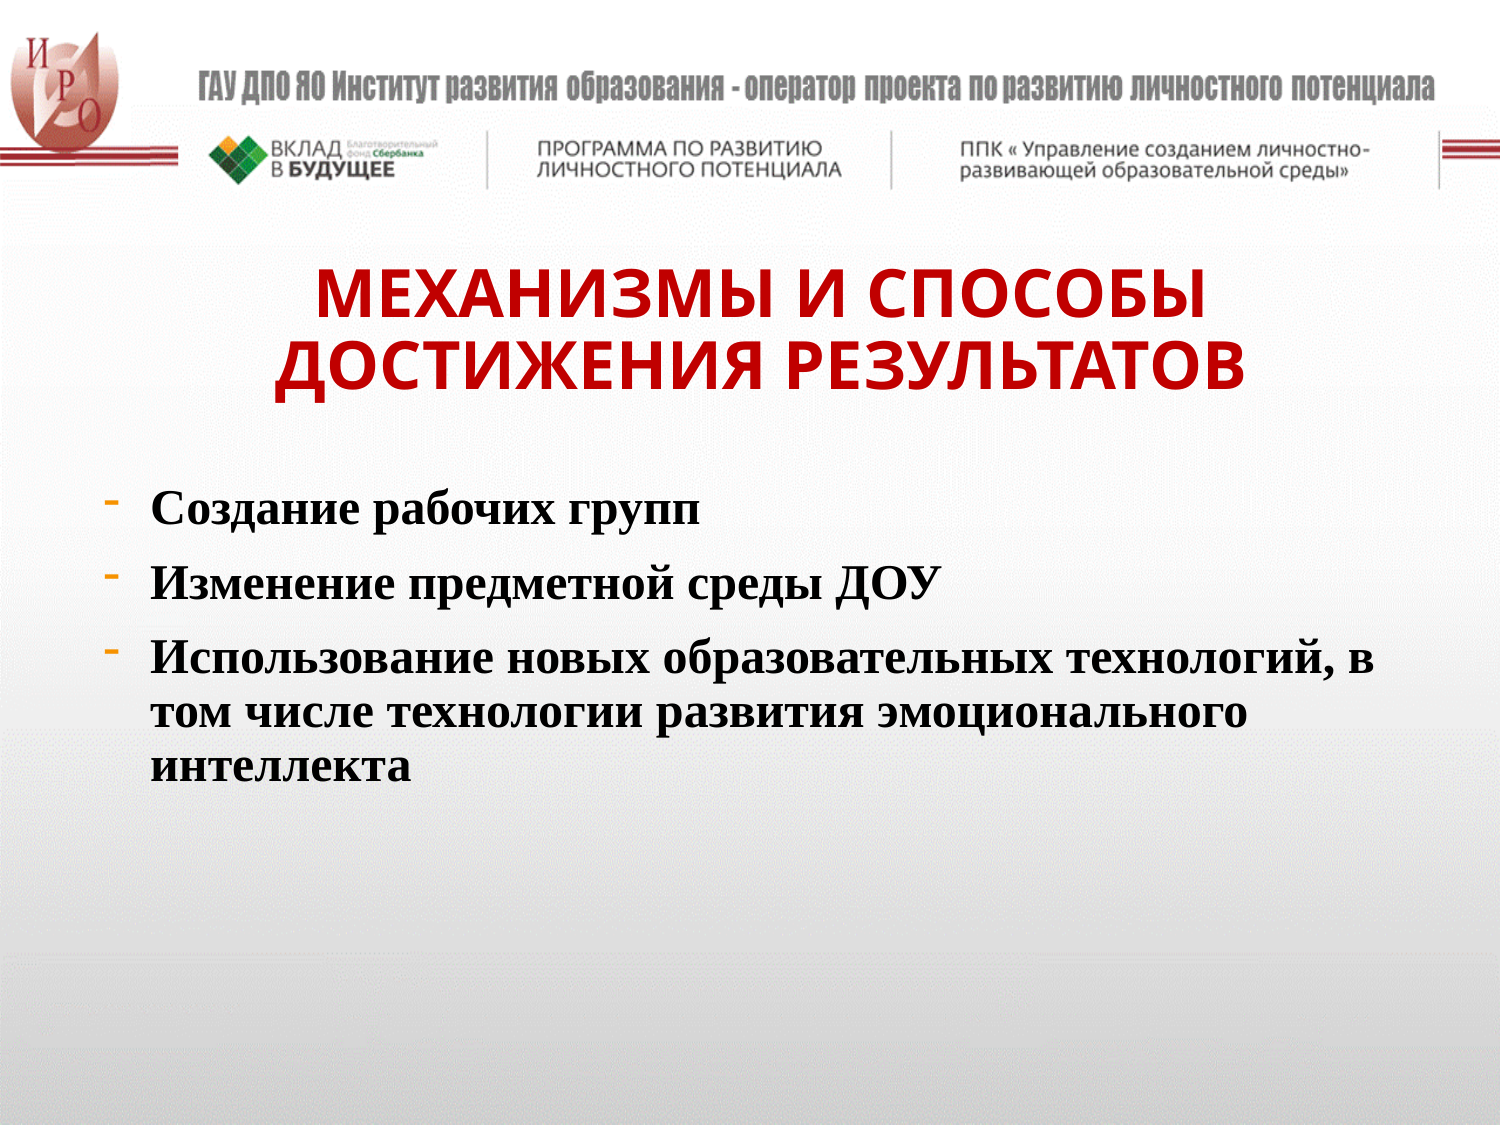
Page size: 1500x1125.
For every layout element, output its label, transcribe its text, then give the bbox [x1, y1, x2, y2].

text_box МЕХАНИЗМЫ И СПОСОБЫ ДОСТИЖЕНИЯ РЕЗУЛЬТАТОВ Создание рабочих групп Изменение предметной среды ДОУ Использование новых образовательных технологий, в том числе технологии развития эмоционального интеллекта [88, 252, 1436, 857]
picture [0, 0, 1500, 1125]
